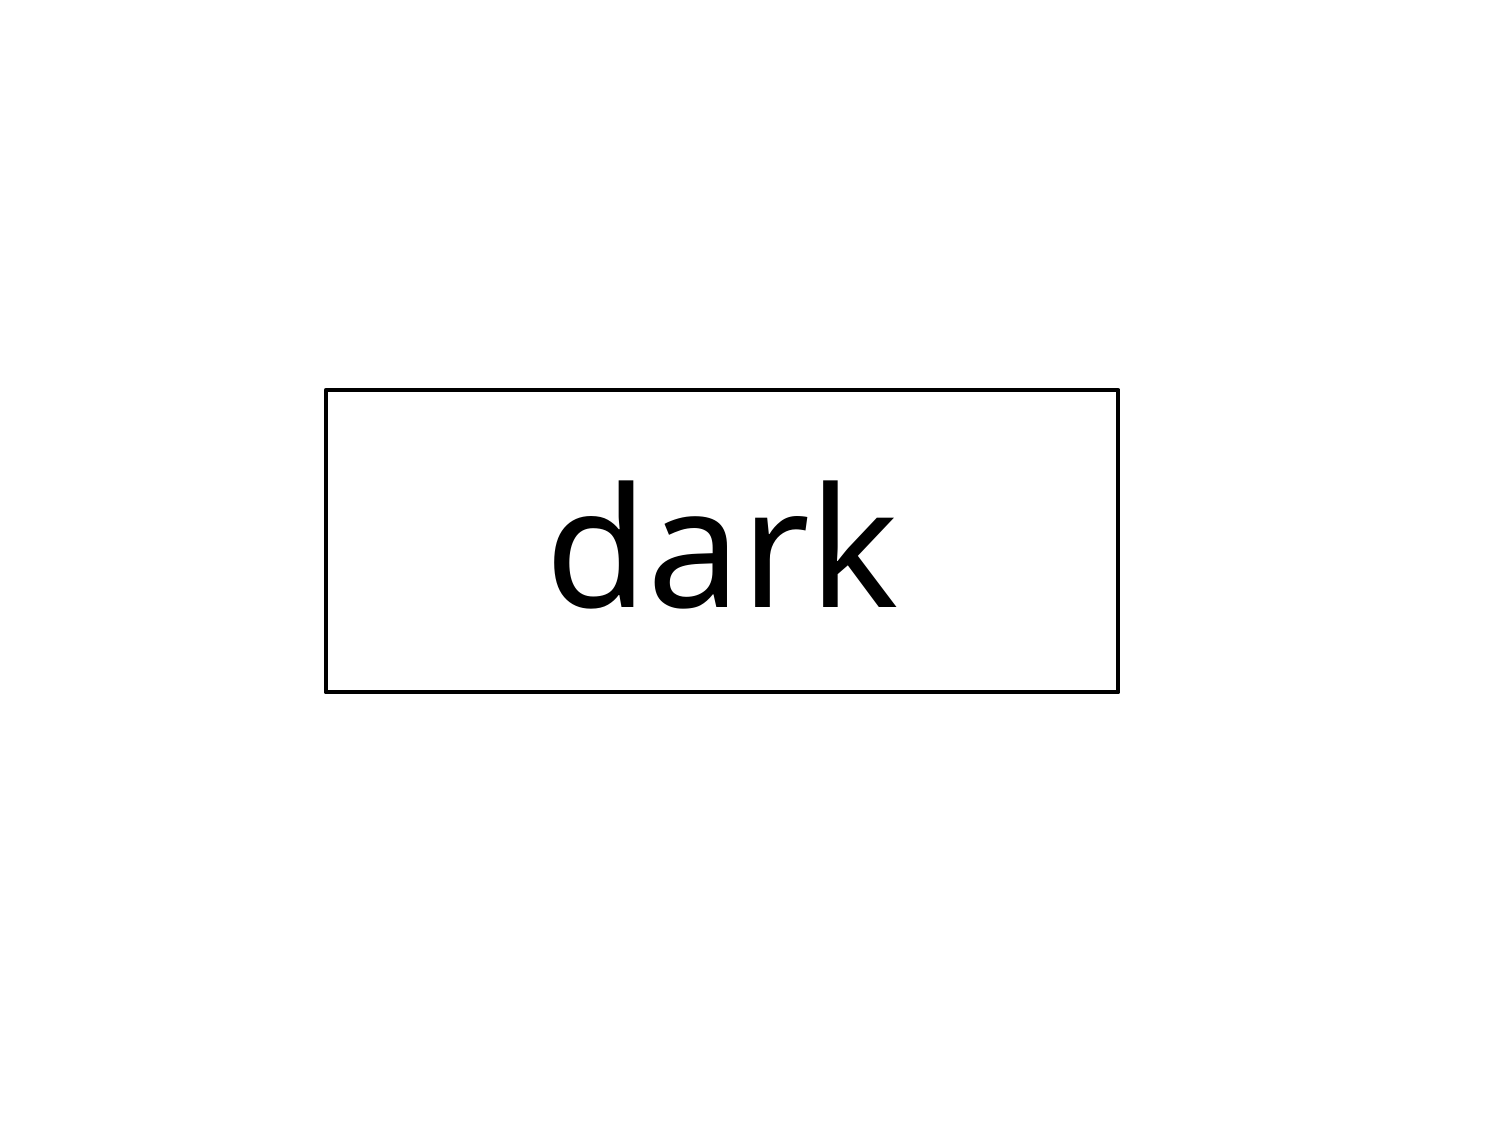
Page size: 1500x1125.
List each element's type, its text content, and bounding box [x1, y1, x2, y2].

text_box dark [324, 388, 1120, 694]
